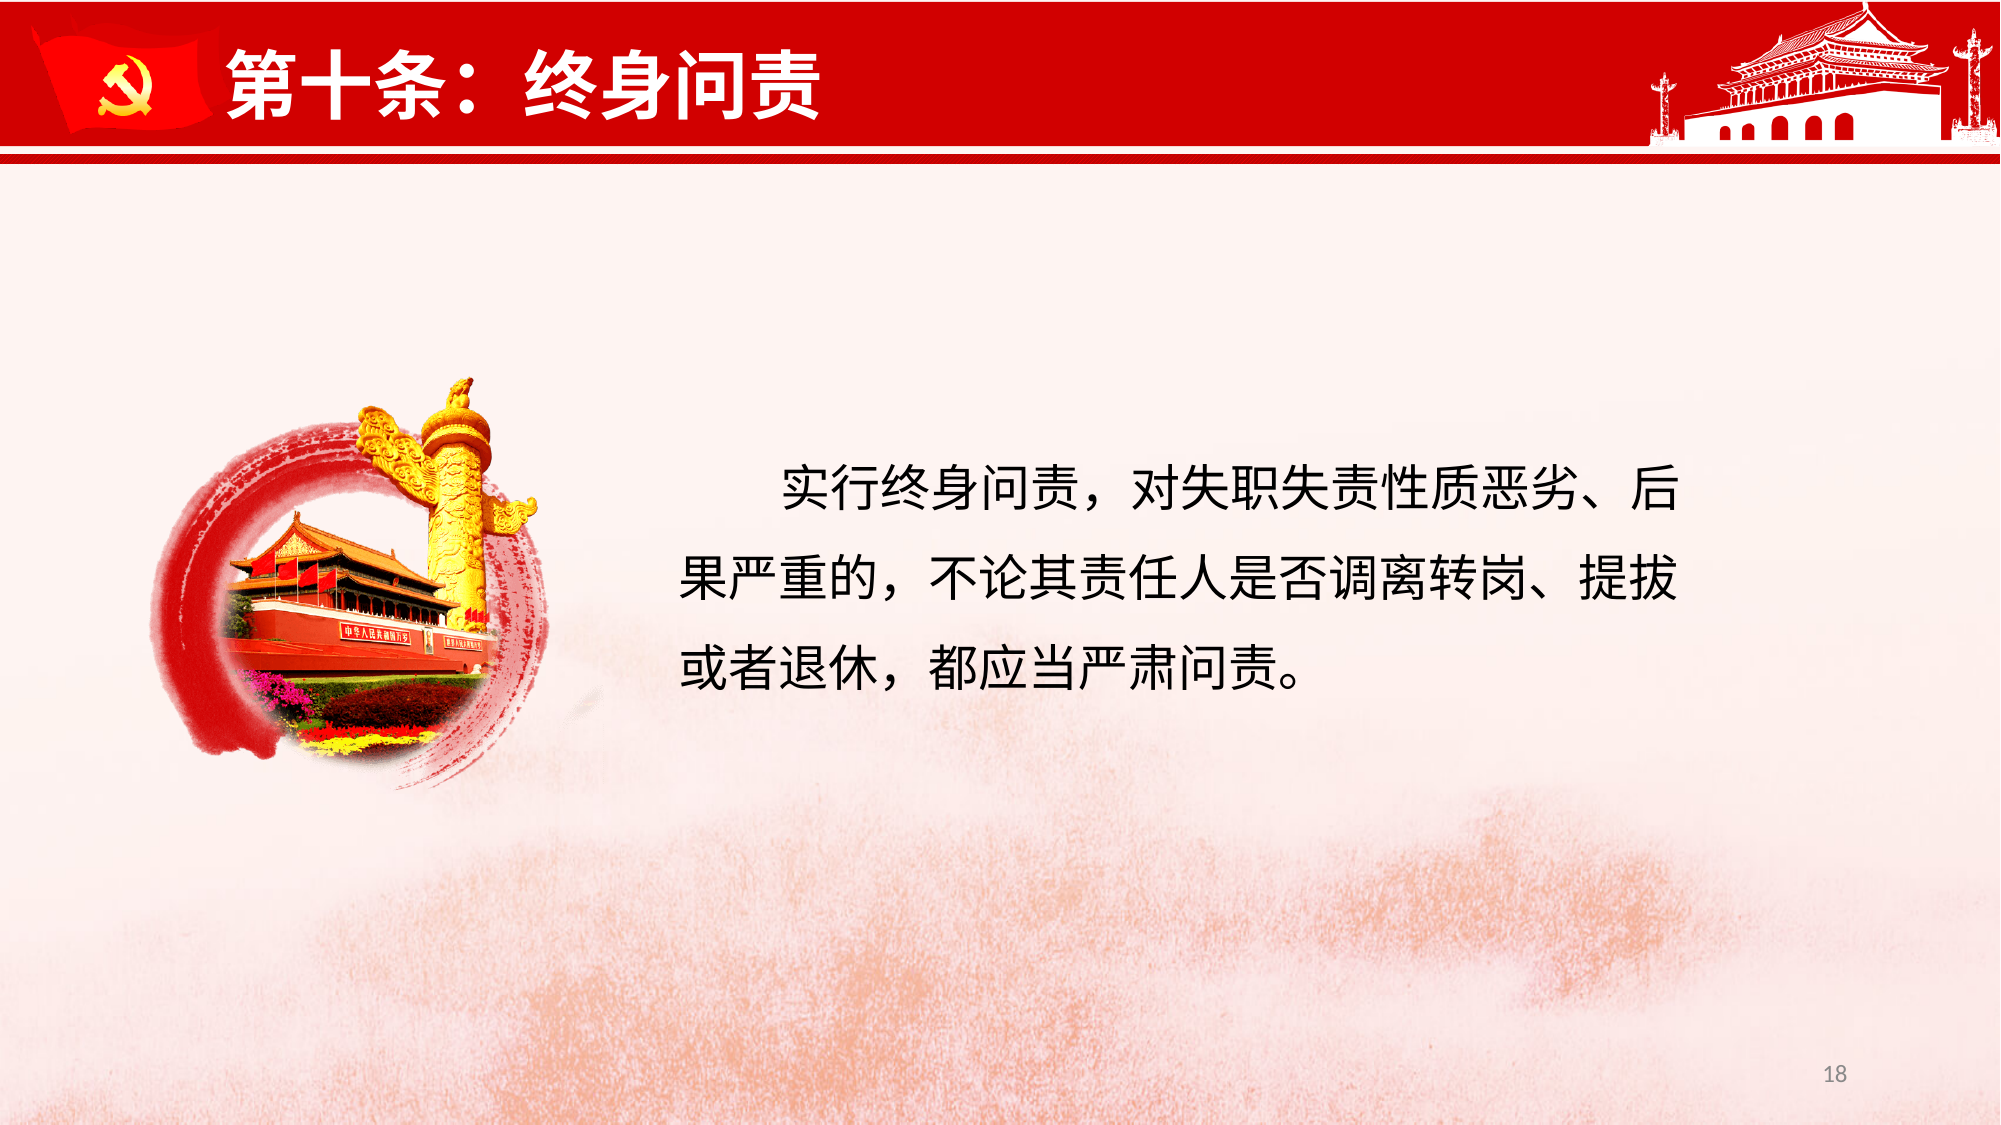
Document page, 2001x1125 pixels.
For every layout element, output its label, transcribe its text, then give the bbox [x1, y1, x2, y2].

slide_number 17 [1412, 1042, 1863, 1103]
text_box [0, 154, 2000, 164]
picture [0, 0, 2001, 1125]
text_box 实行终身问责，对失职失责性质恶劣、后果严重的，不论其责任人是否调离转岗、提拔或者退休，都应当严肃问责。 [664, 418, 1743, 704]
text_box 第十条：终身问责 [208, 30, 839, 136]
text_box [0, 1, 1648, 147]
picture [31, 13, 233, 134]
